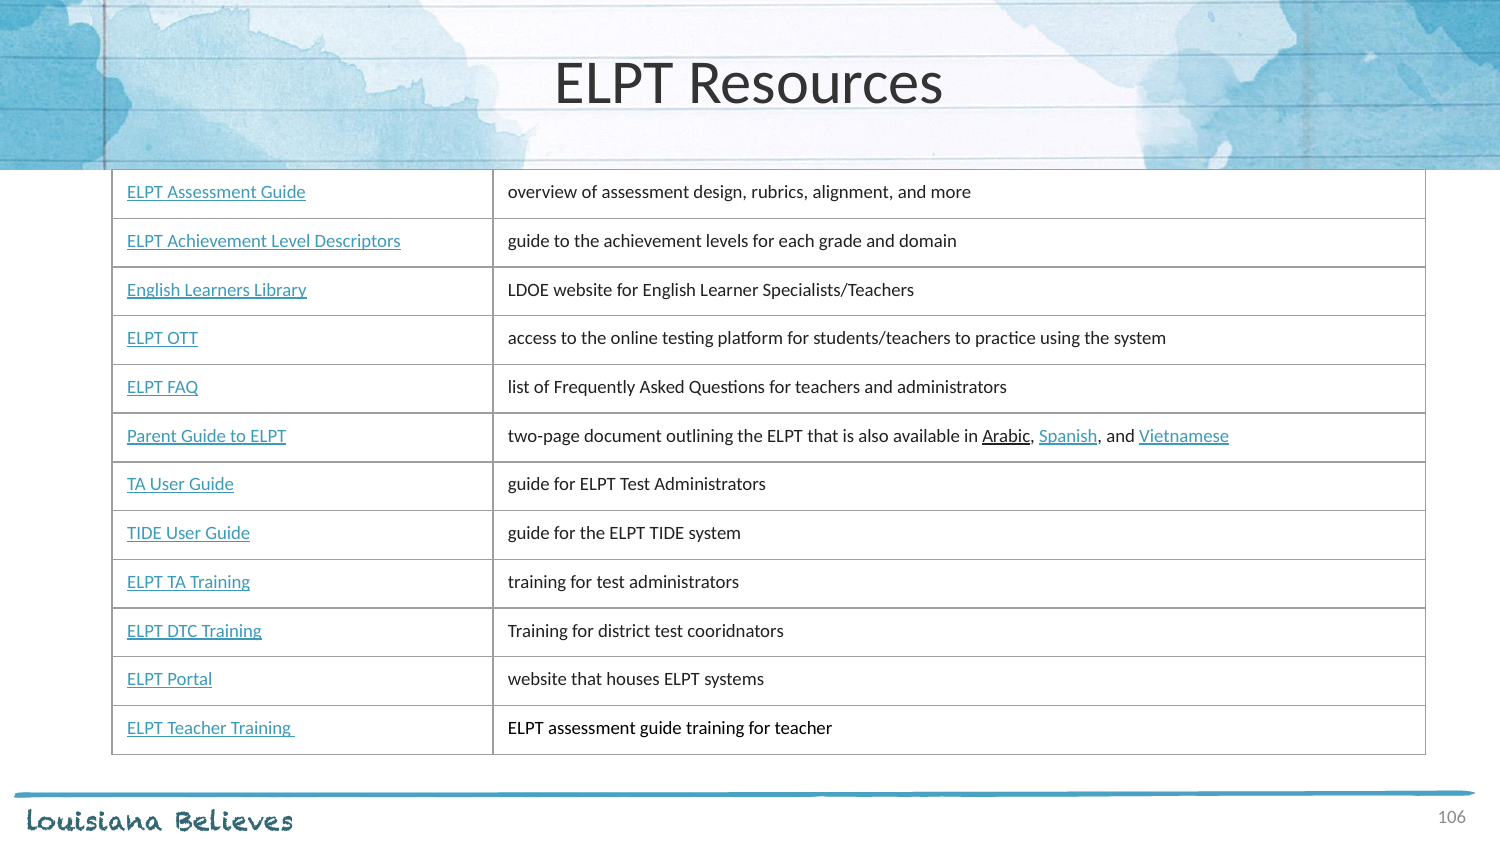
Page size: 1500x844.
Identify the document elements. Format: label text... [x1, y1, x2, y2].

table_cell ELPT TA Training [113, 560, 492, 607]
table_cell two-page document outlining the ELPT that is also available in Arabic, Spanish, and Vietnamese [494, 414, 1425, 461]
table_cell list of Frequently Asked Questions for teachers and administrators [494, 365, 1425, 412]
table_cell ELPT Teacher Training [113, 706, 492, 754]
table_cell ELPT OTT [113, 316, 492, 364]
picture [0, 786, 1488, 844]
table_cell guide to the achievement levels for each grade and domain [494, 219, 1425, 266]
table_cell English Learners Library [113, 268, 492, 315]
table_cell Training for district test cooridnators [494, 609, 1425, 656]
table_header overview of assessment design, rubrics, alignment, and more [494, 170, 1425, 218]
title ELPT Resources [0, 0, 1500, 170]
table_cell ELPT Achievement Level Descriptors [113, 219, 492, 266]
table_cell ELPT FAQ [113, 365, 492, 412]
table_cell ELPT Portal [113, 657, 492, 705]
table_cell TIDE User Guide [113, 511, 492, 559]
table_cell Parent Guide to ELPT [113, 414, 492, 461]
table_cell TA User Guide [113, 463, 492, 510]
table_header ELPT Assessment Guide [113, 170, 492, 218]
table_cell training for test administrators [494, 560, 1425, 607]
table_cell ELPT DTC Training [113, 609, 492, 656]
table_cell guide for ELPT Test Administrators [494, 463, 1425, 510]
table_cell LDOE website for English Learner Specialists/Teachers [494, 268, 1425, 315]
table_cell ELPT assessment guide training for teacher [494, 706, 1425, 754]
table_cell website that houses ELPT systems [494, 657, 1425, 705]
table_cell access to the online testing platform for students/teachers to practice using the system [494, 316, 1425, 364]
table_cell guide for the ELPT TIDE system [494, 511, 1425, 559]
